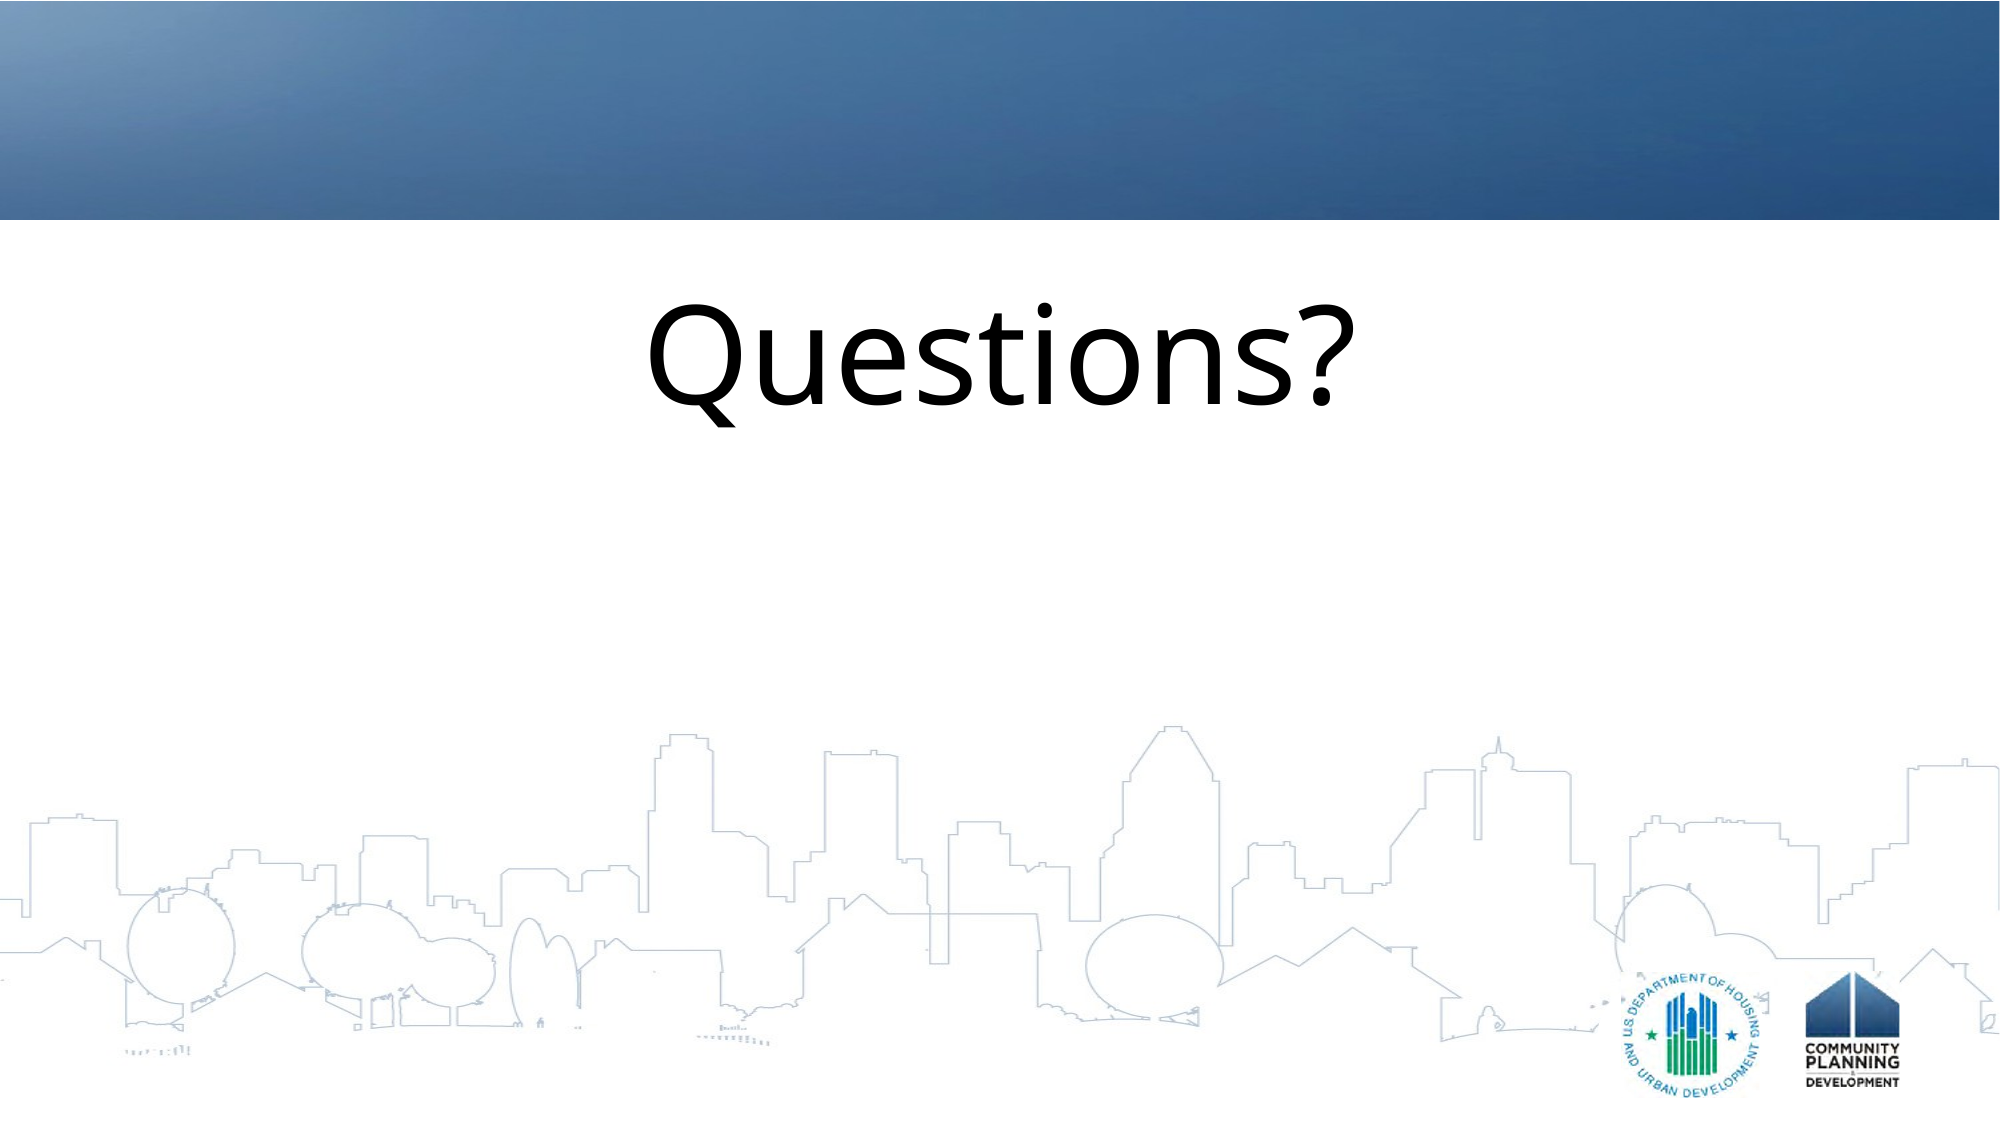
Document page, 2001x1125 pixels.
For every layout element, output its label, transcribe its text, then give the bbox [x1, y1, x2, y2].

picture [0, 714, 2000, 1125]
list Questions? [134, 267, 1866, 623]
picture [0, 1, 2000, 220]
